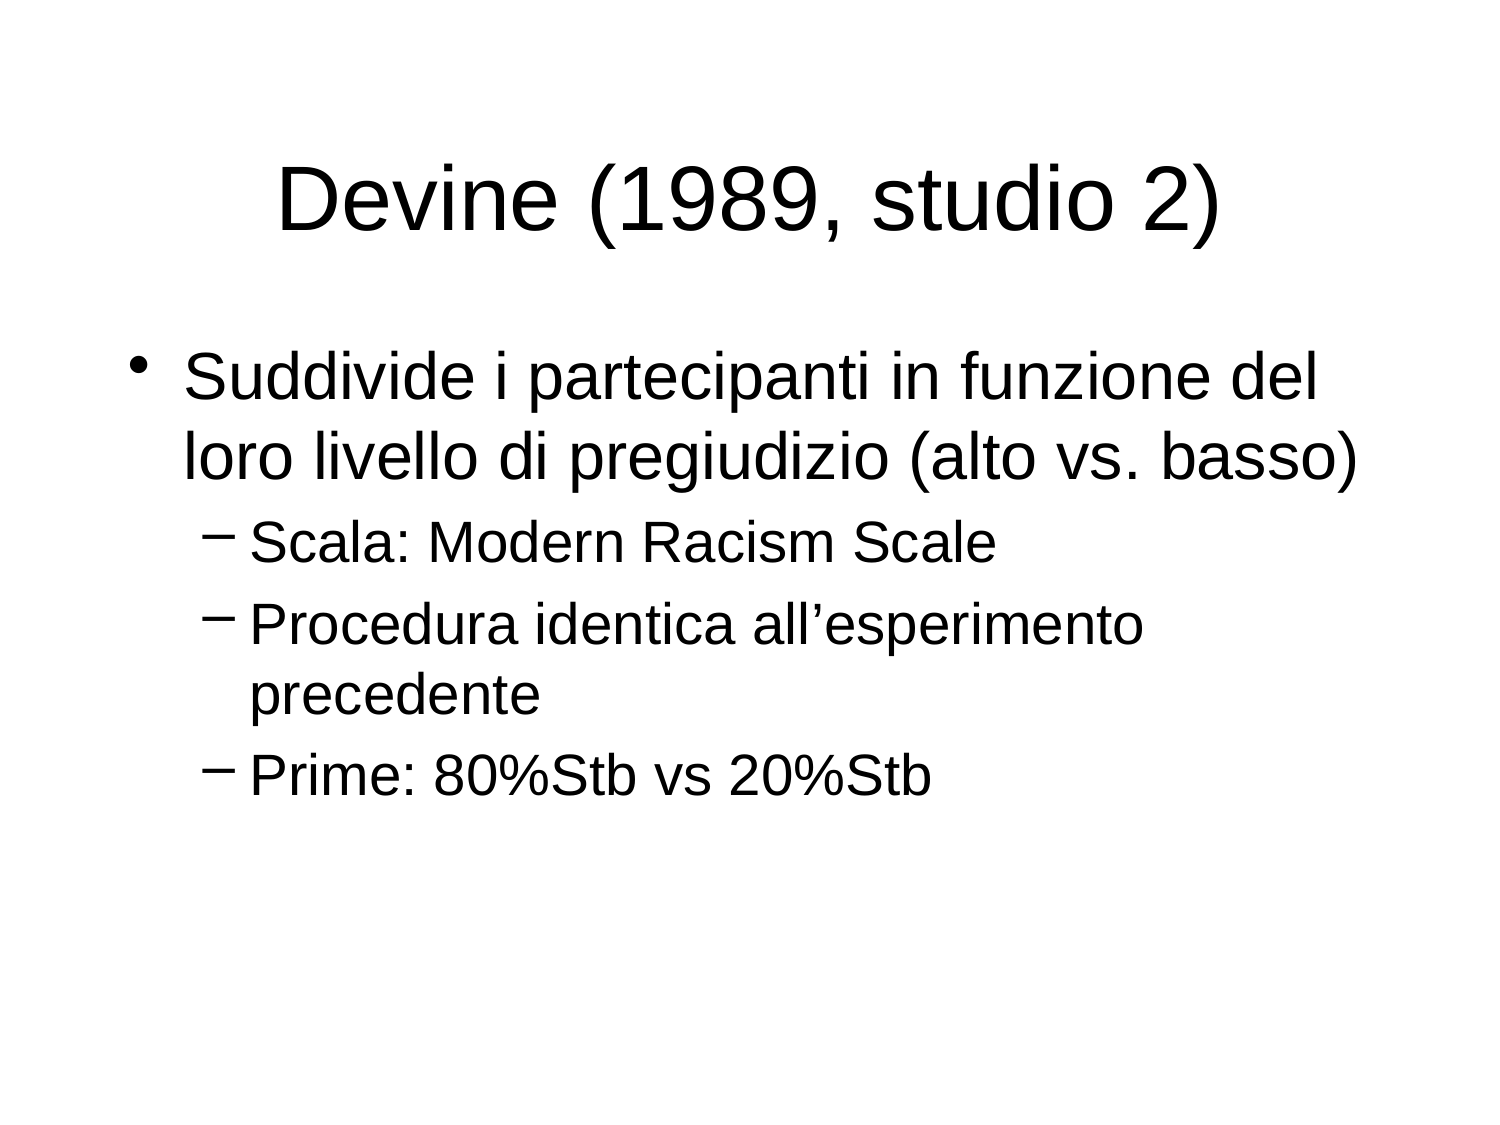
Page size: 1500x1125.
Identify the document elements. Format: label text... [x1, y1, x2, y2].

title Devine (1989, studio 2) [112, 99, 1388, 288]
list Suddivide i partecipanti in funzione del loro livello di pregiudizio (alto vs. basso) Scala: Modern Racism Scale Procedura identica all’esperimento precedente Prime: 80%Stb vs 20%Stb [112, 324, 1388, 1001]
